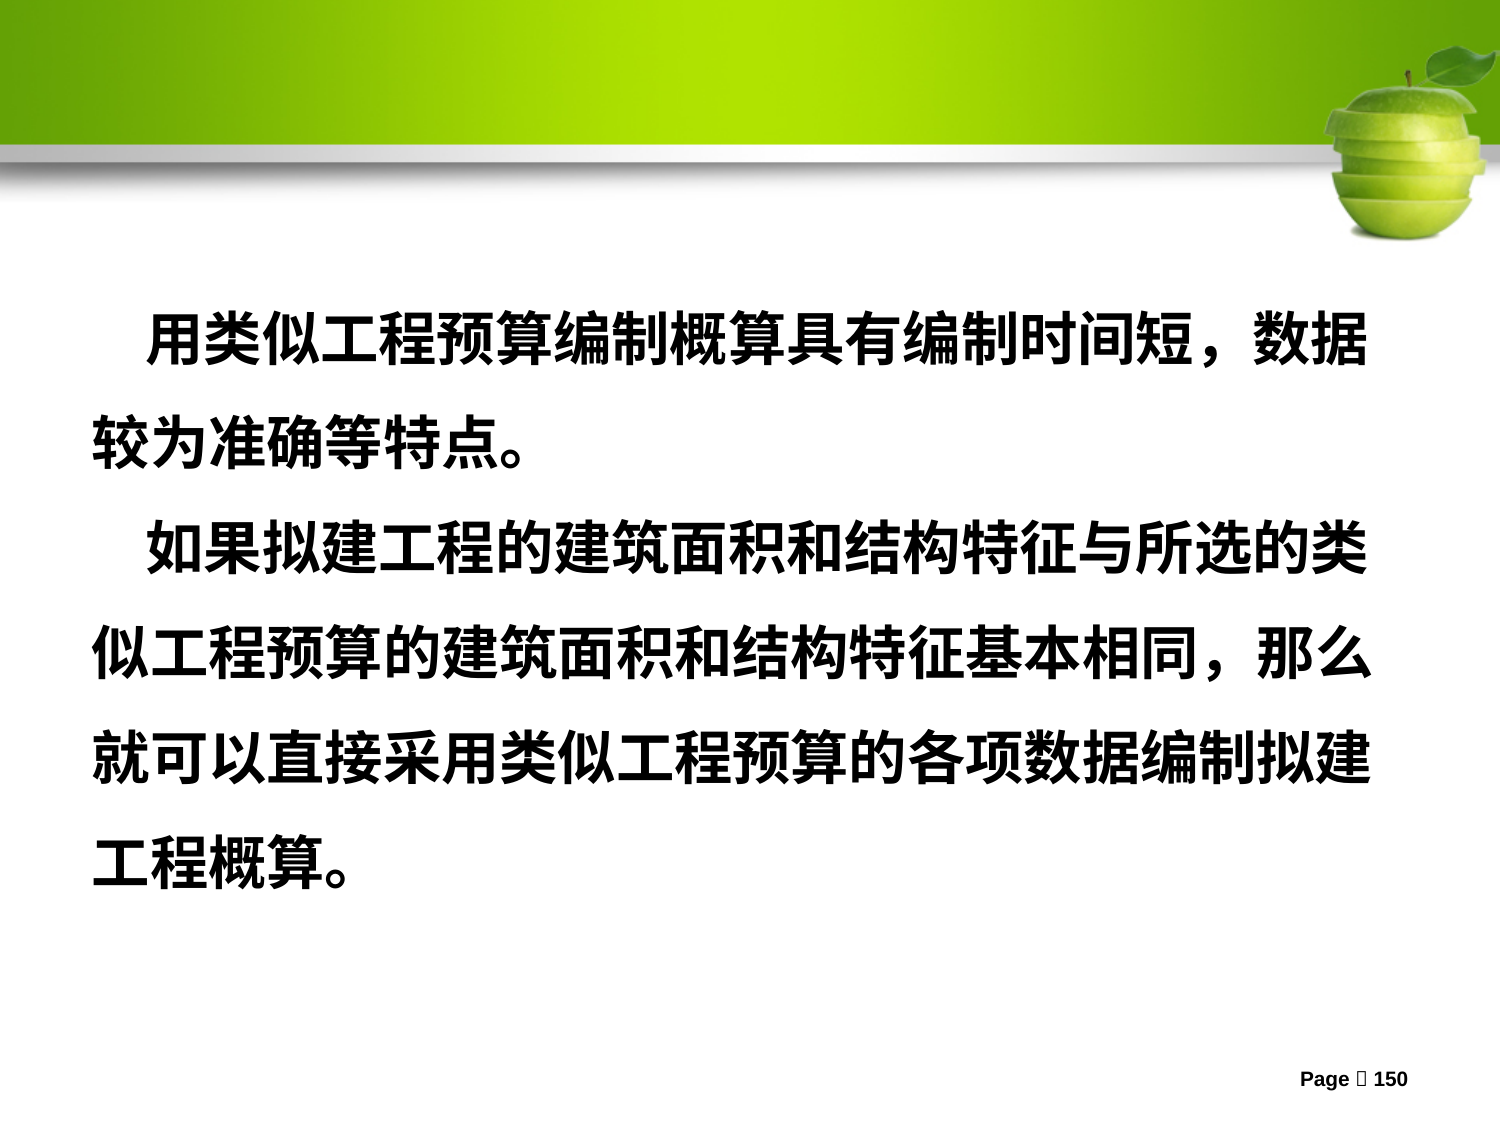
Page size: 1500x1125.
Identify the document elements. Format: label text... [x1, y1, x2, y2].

list 用类似工程预算编制概算具有编制时间短，数据较为准确等特点。 如果拟建工程的建筑面积和结构特征与所选的类似工程预算的建筑面积和结构特征基本相同，那么就可以直接采用类似工程预算的各项数据编制拟建工程概算。 [76, 258, 1424, 1107]
picture [0, 0, 1500, 1125]
slide_number Page  [1186, 1058, 1424, 1092]
